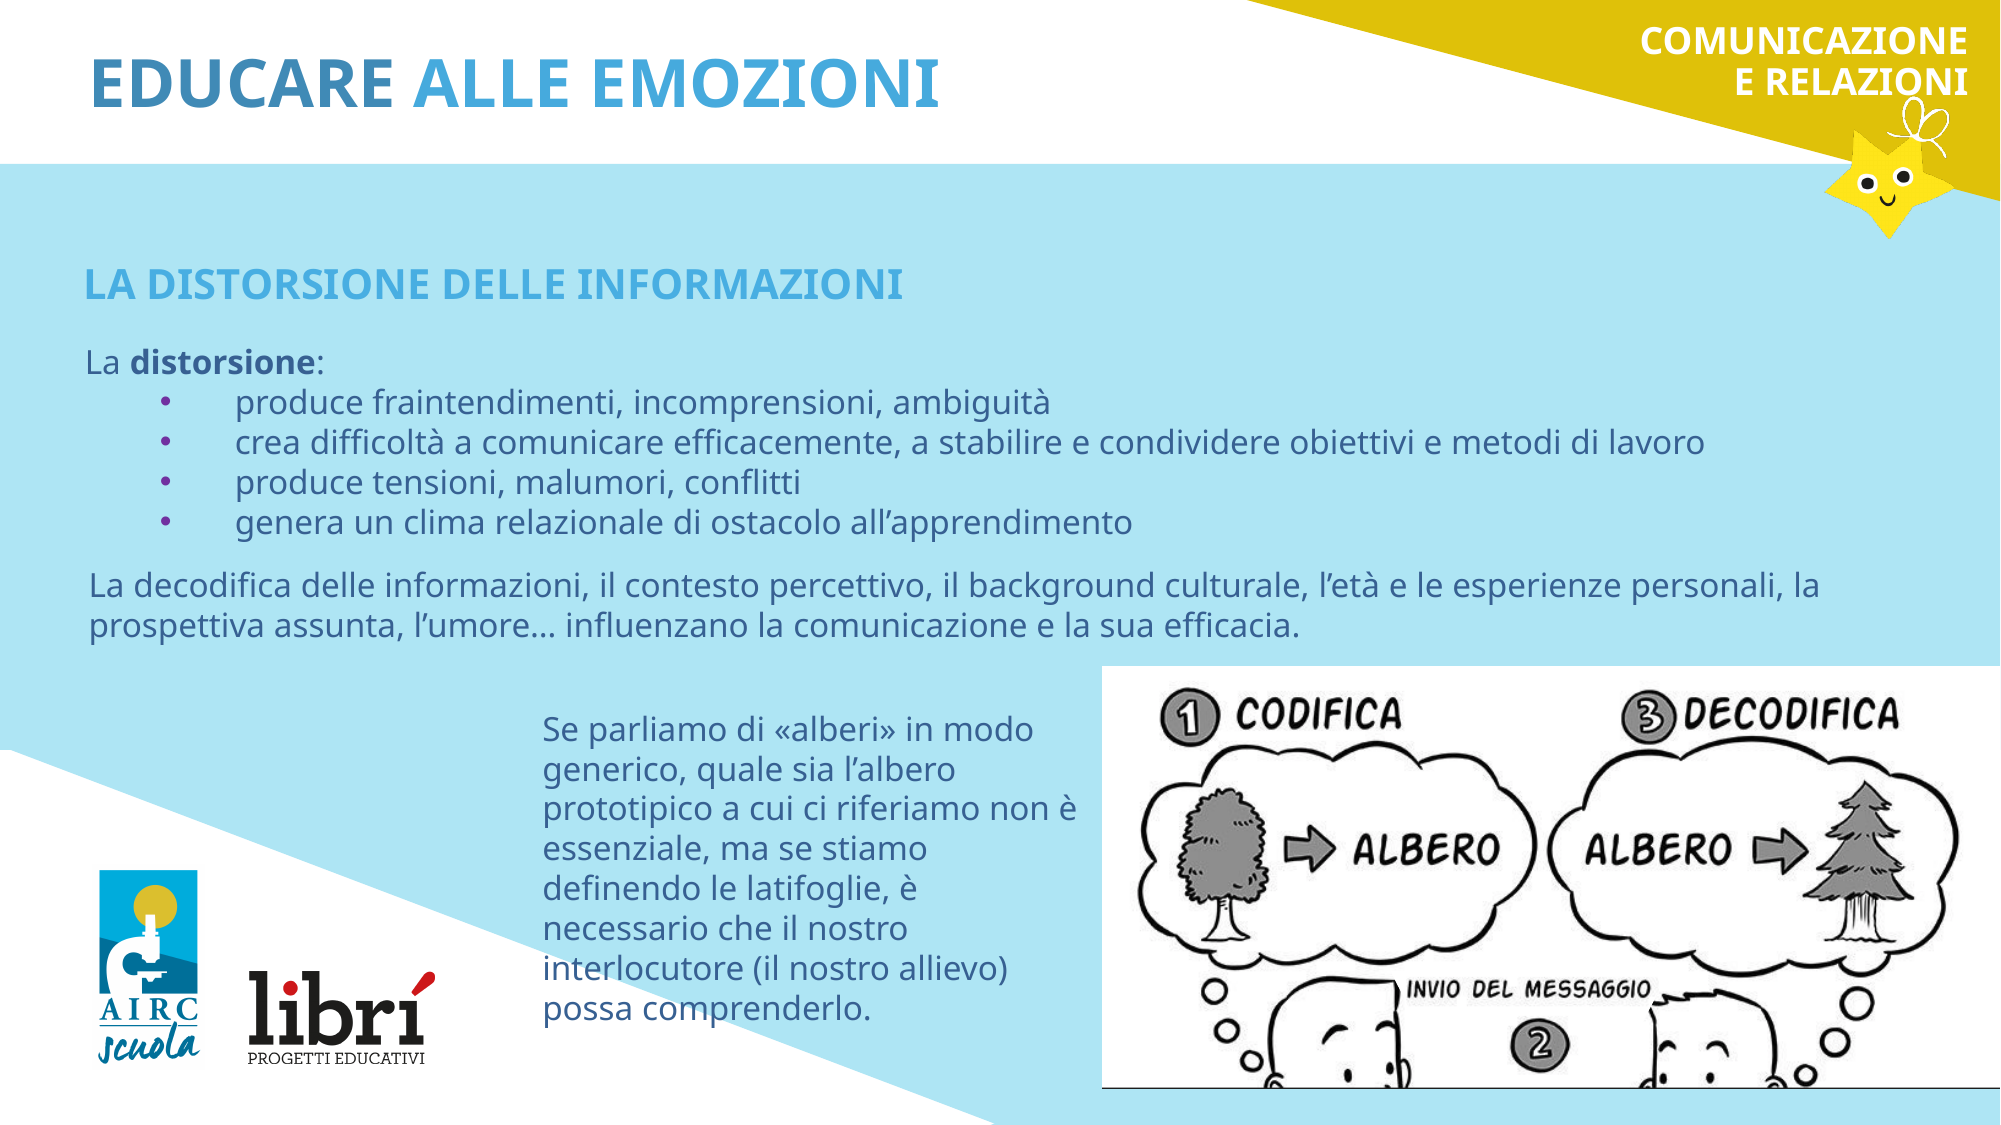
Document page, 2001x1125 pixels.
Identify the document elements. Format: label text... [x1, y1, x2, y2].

picture [248, 971, 435, 1064]
text_box La decodifica delle informazioni, il contesto percettivo, il background culturale, l’età e le esperienze personali, la prospettiva assunta, l’umore… influenzano la comunicazione e la sua efficacia. [73, 556, 1950, 652]
text_box Se parliamo di «alberi» in modo generico, quale sia l’albero prototipico a cui ci riferiamo non è essenziale, ma se stiamo definendo le latifoglie, è necessario che il nostro interlocutore (il nostro allievo) possa comprenderlo. [527, 700, 1102, 1035]
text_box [1601, 14, 1984, 239]
text_box scuola.airc.it [346, 1005, 610, 1111]
picture [92, 864, 205, 1070]
title EDUCARE ALLE EMOZIONI [73, 42, 1162, 139]
text_box La distorsione: produce fraintendimenti, incomprensioni, ambiguità crea difficoltà a comunicare efficacemente, a stabilire e condividere obiettivi e metodi di lavoro produce tensioni, malumori, conflitti genera un clima relazionale di ostacolo all’apprendimento [69, 333, 1878, 549]
text_box LA DISTORSIONE DELLE INFORMAZIONI [69, 250, 1950, 315]
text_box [1102, 666, 2000, 1089]
